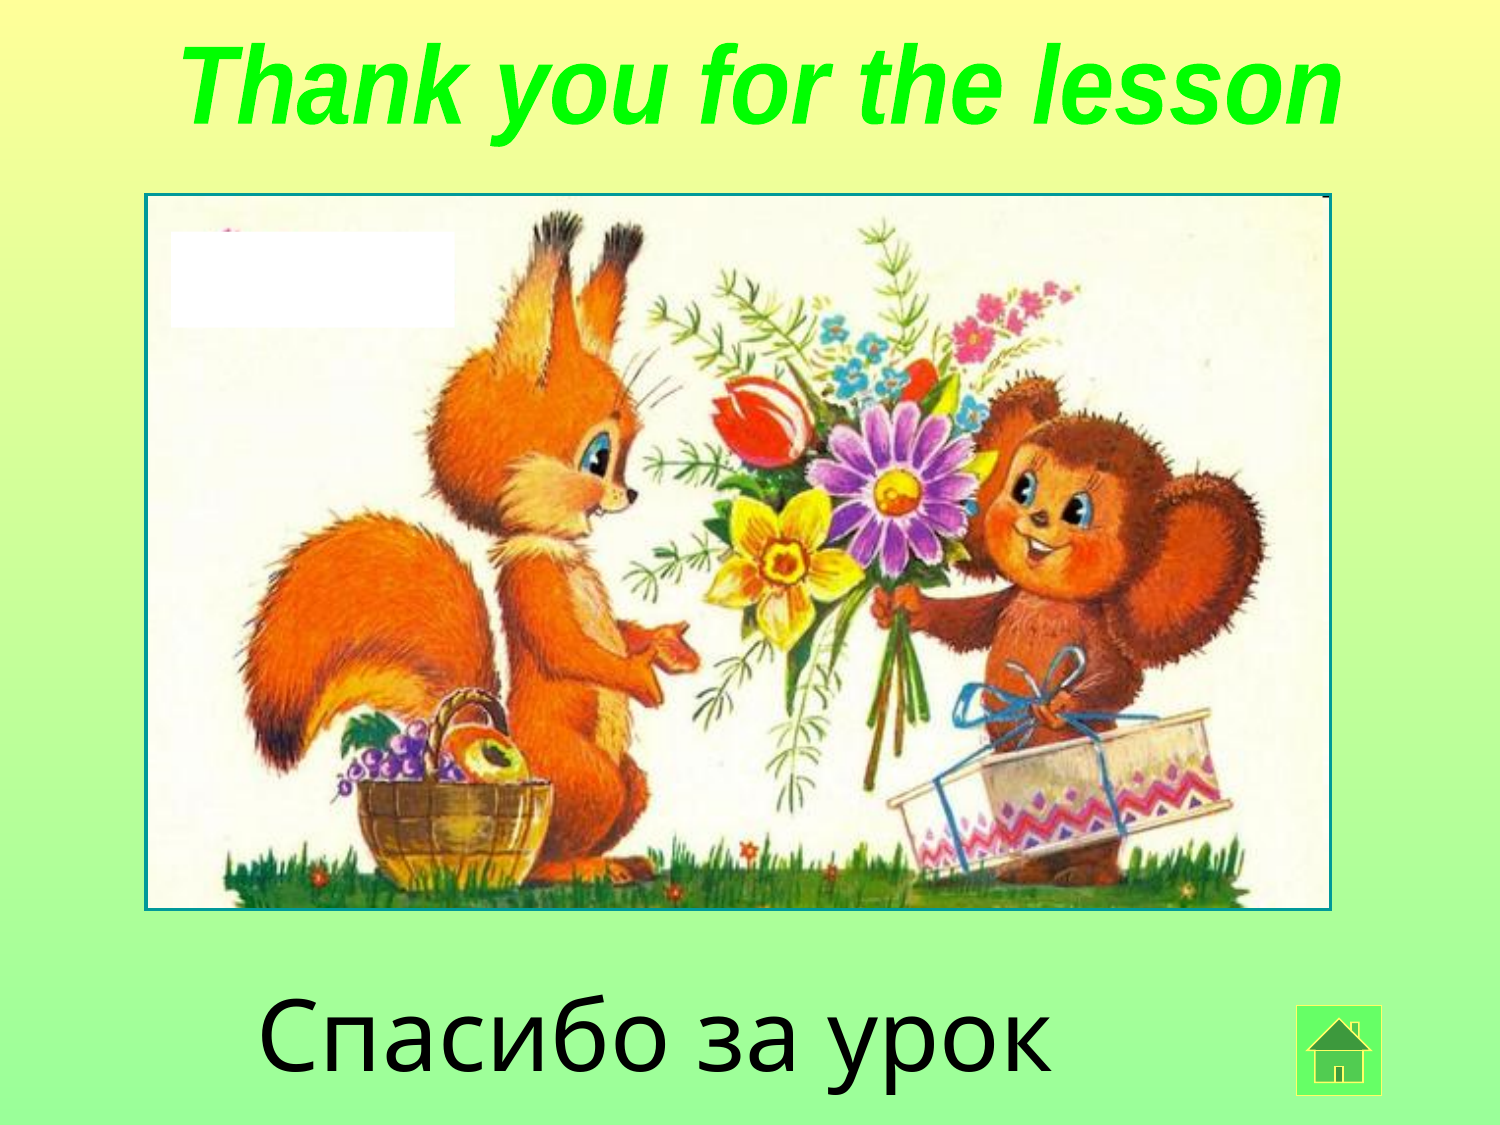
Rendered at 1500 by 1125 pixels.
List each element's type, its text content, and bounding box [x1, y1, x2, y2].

picture [147, 195, 1330, 909]
text_box Спасибо за урок [88, 964, 1223, 1099]
text_box [1296, 1005, 1382, 1096]
